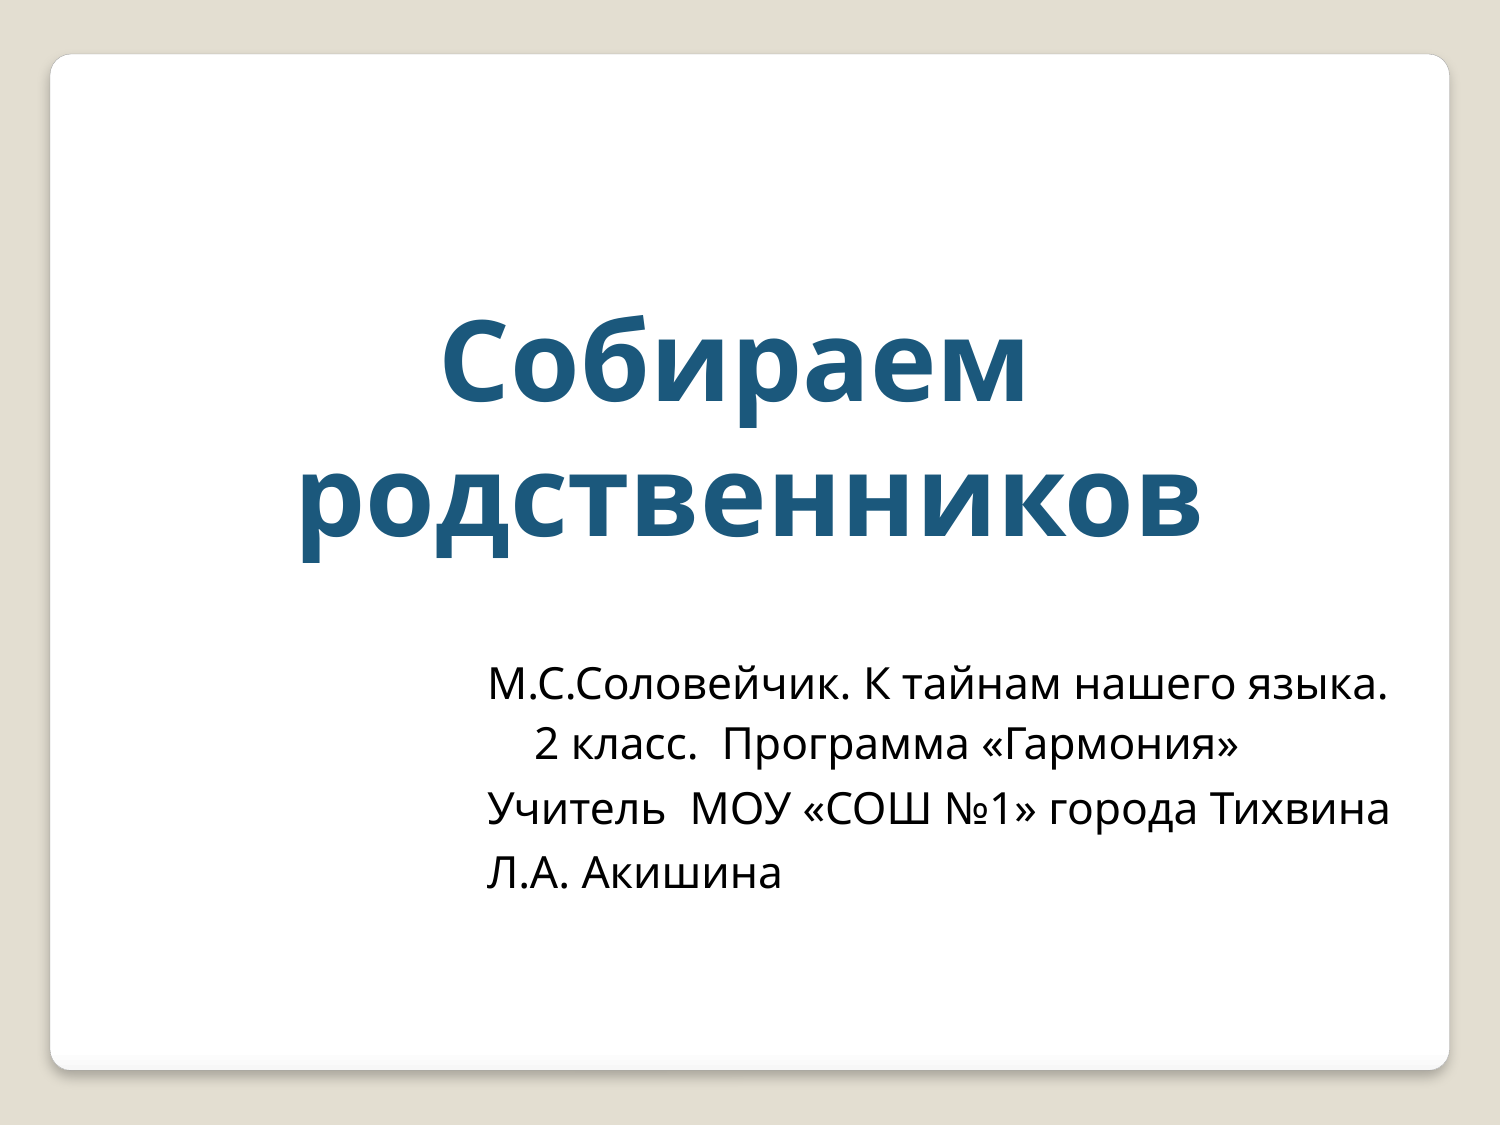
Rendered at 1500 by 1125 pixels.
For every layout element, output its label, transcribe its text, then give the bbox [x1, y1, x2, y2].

subtitle М.С.Соловейчик. К тайнам нашего языка. 2 класс. Программа «Гармония» Учитель МОУ «СОШ №1» города Тихвина Л.А. Акишина [457, 637, 1418, 925]
text_box Собираем родственников [251, 281, 1249, 567]
